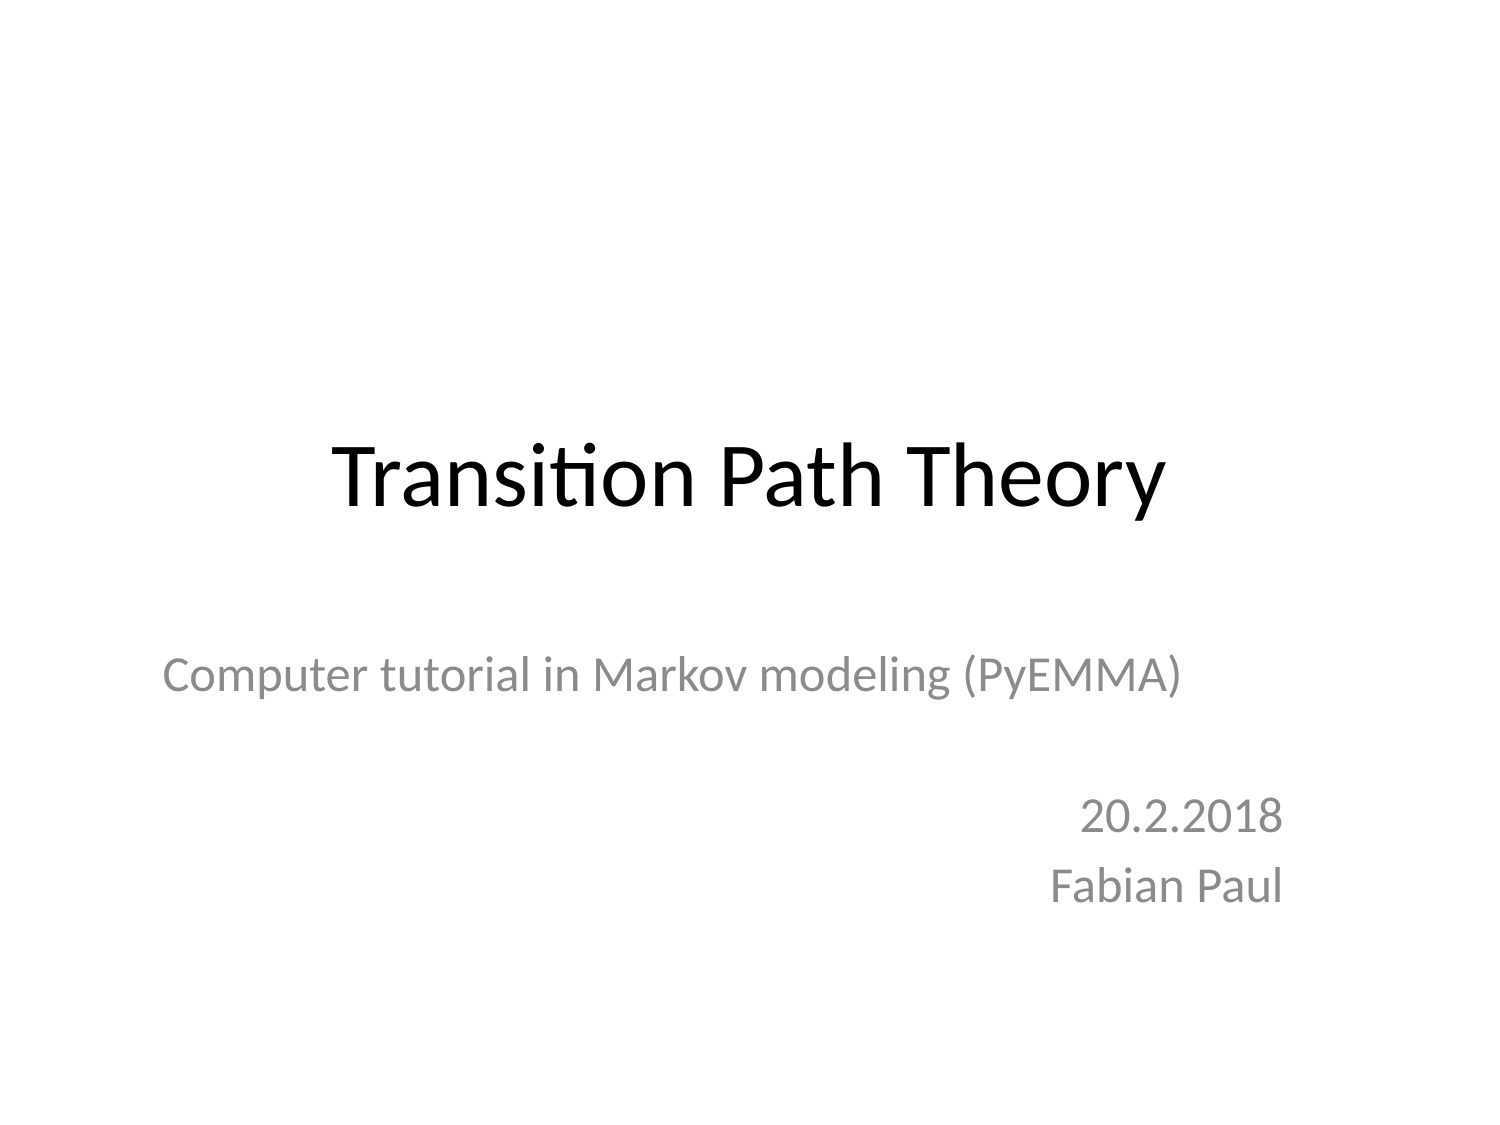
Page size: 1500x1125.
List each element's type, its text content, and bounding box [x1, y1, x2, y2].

subtitle Computer tutorial in Markov modeling (PyEMMA) 20.2.2018 Fabian Paul [147, 633, 1299, 921]
title Transition Path Theory [112, 349, 1388, 591]
